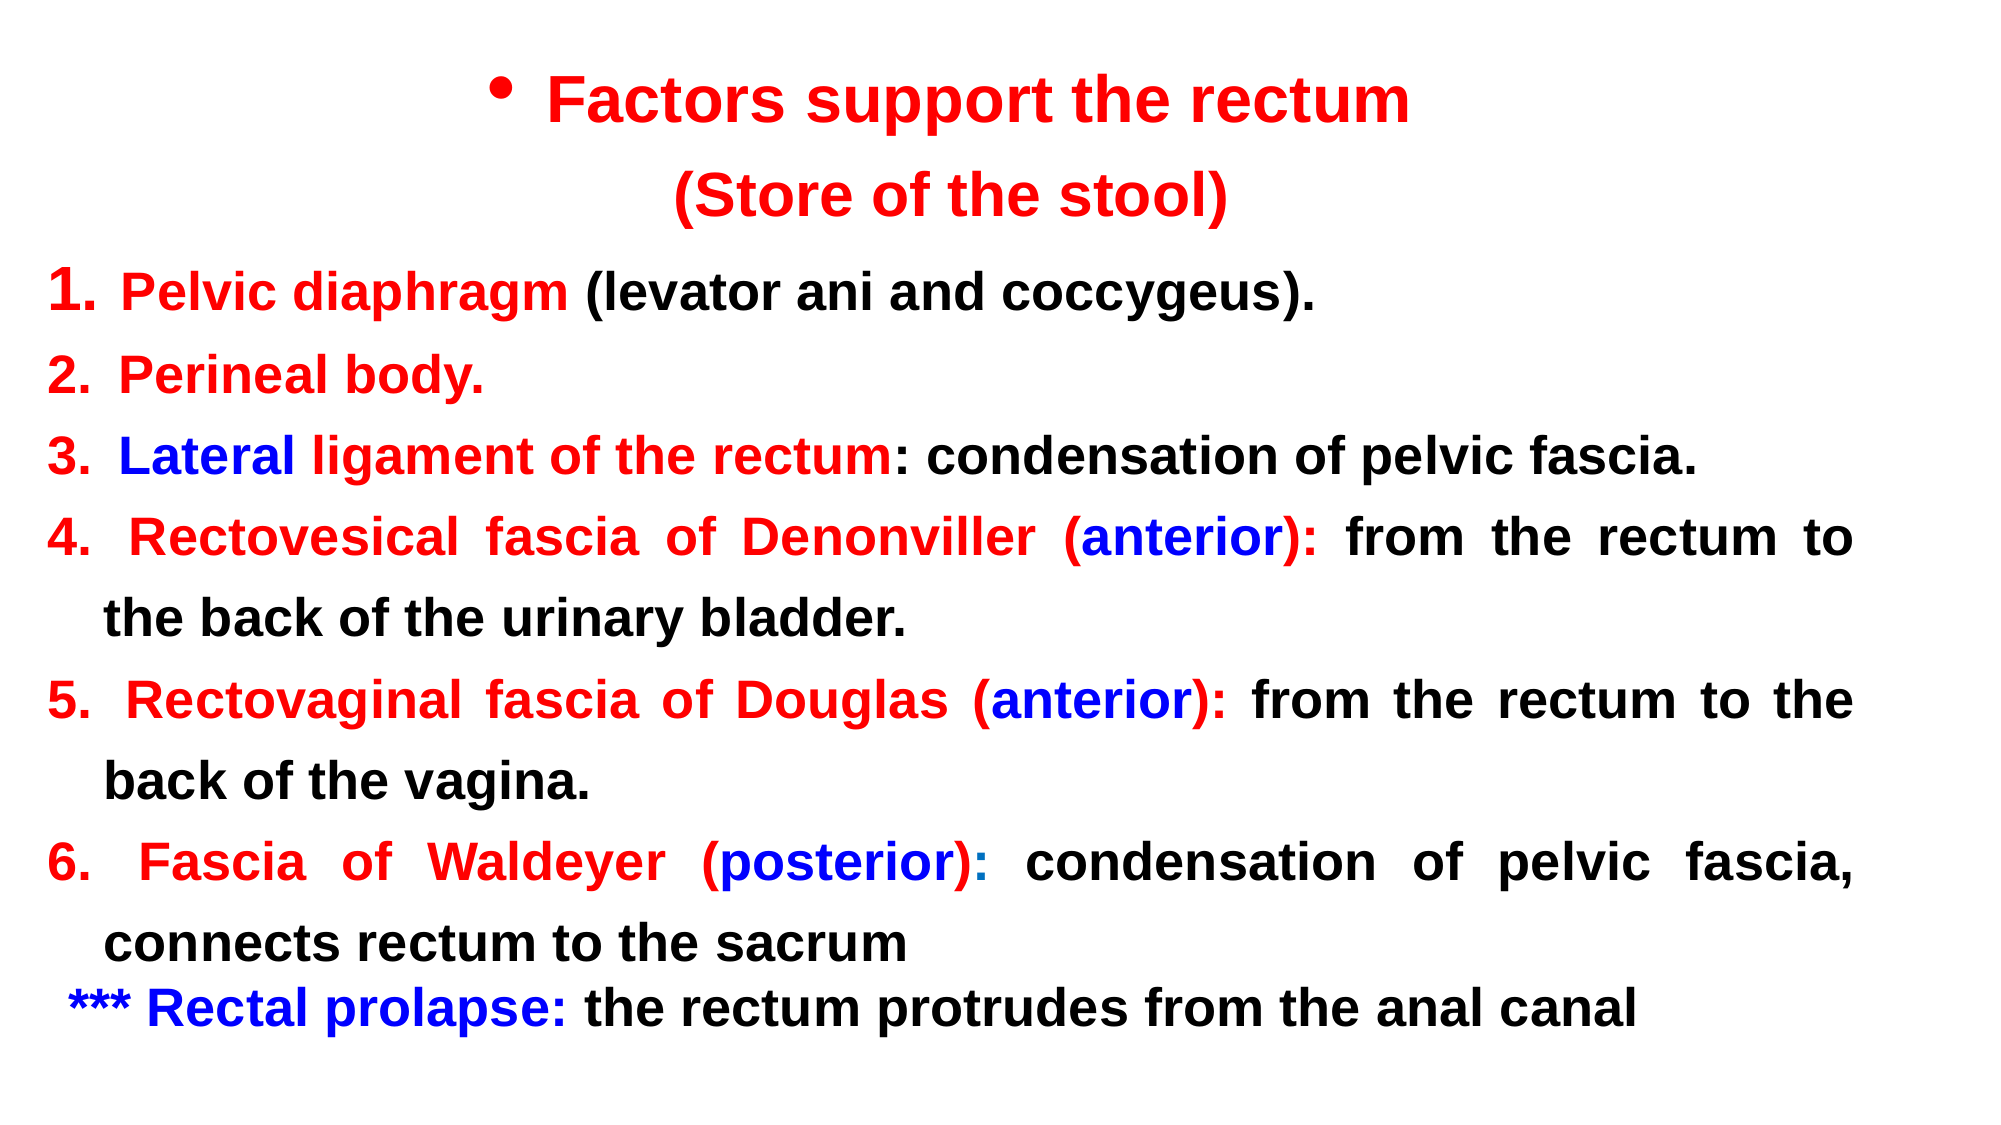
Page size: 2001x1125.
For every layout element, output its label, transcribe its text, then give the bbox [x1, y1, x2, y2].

text_box Factors support the rectum (Store of the stool) Pelvic diaphragm (levator ani and coccygeus). Perineal body. Lateral ligament of the rectum: condensation of pelvic fascia. Rectovesical fascia of Denonviller (anterior): from the rectum to the back of the urinary bladder. Rectovaginal fascia of Douglas (anterior): from the rectum to the back of the vagina. Fascia of Waldeyer (posterior): condensation of pelvic fascia, connects rectum to the sacrum *** Rectal prolapse: the rectum protrudes from the anal canal [32, 28, 1871, 1045]
